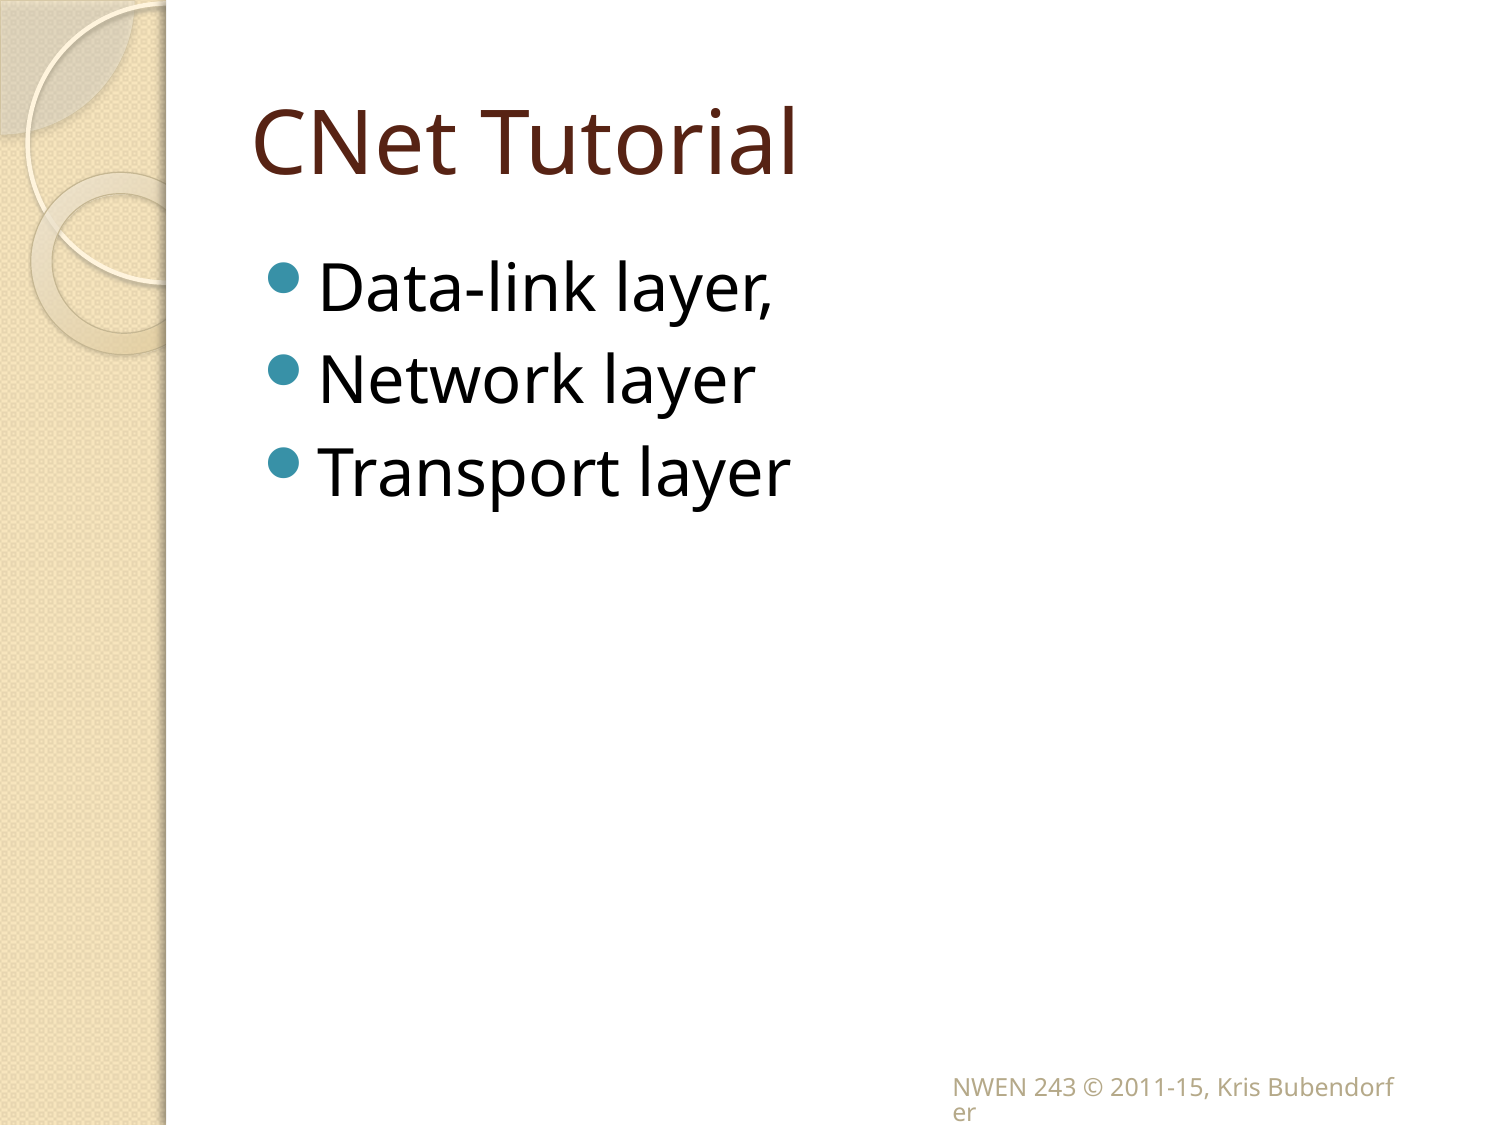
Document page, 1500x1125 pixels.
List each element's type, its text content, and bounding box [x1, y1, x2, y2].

footer NWEN 243 © 2011-15, Kris Bubendorfer [937, 1034, 1413, 1113]
title CNet Tutorial [235, 45, 1466, 233]
list Data-link layer, Network layer Transport layer [235, 237, 1466, 1025]
